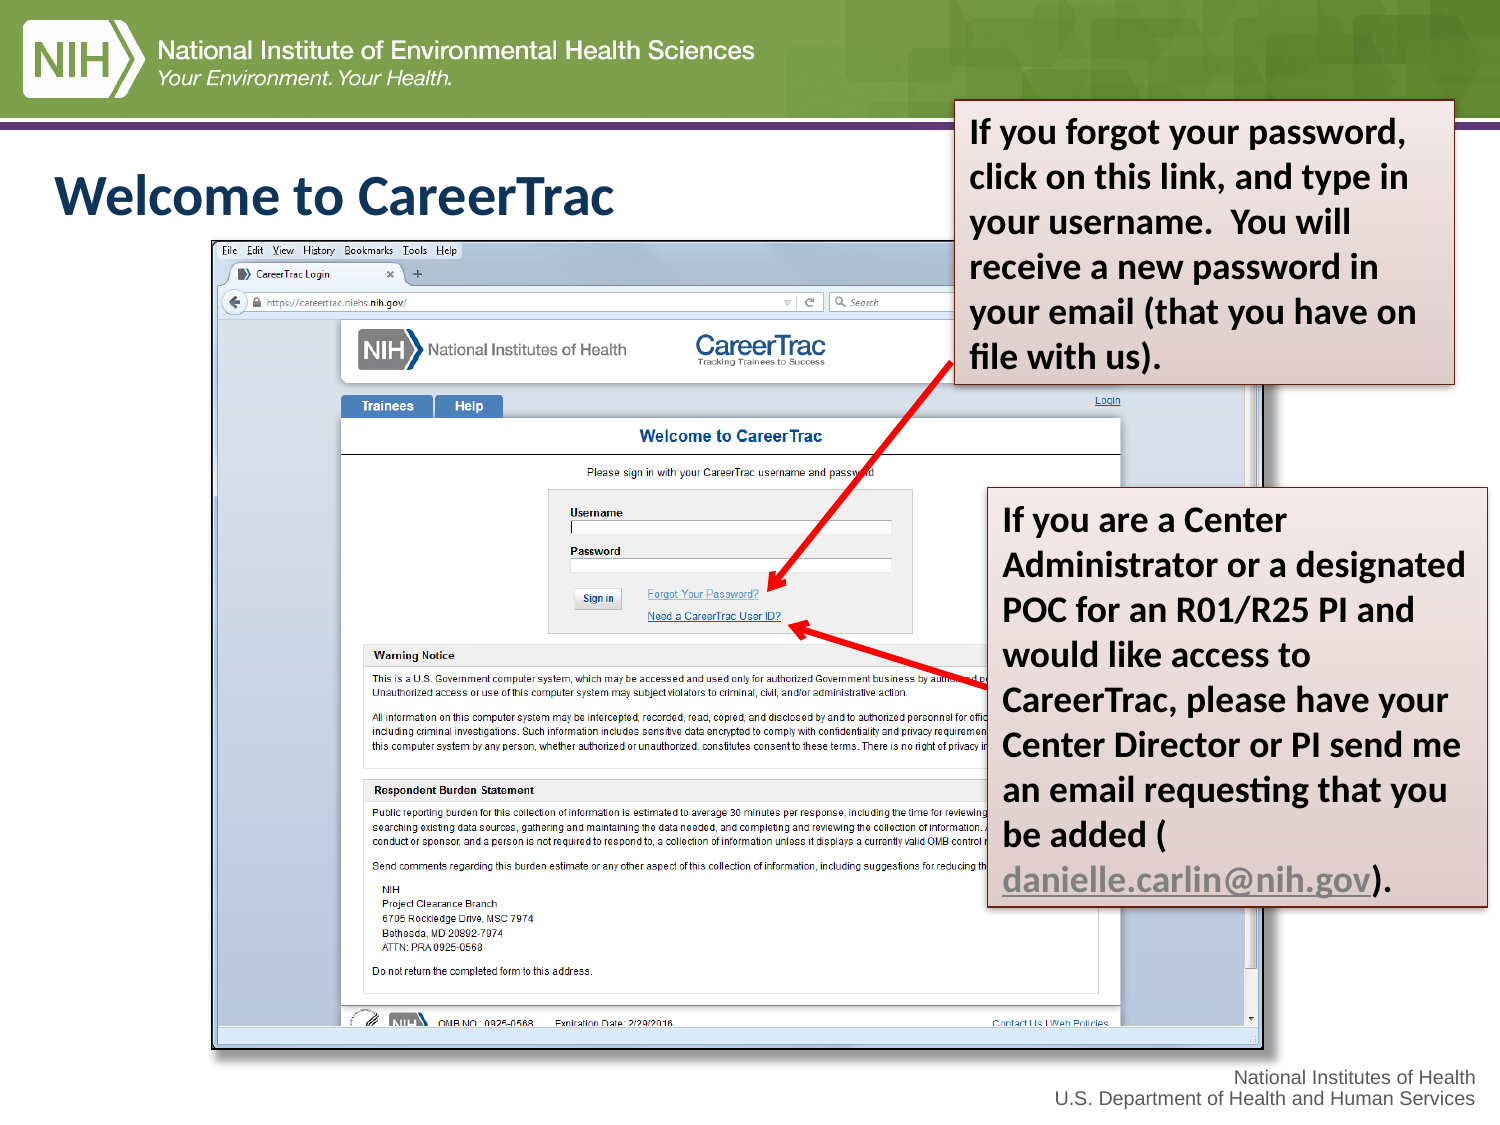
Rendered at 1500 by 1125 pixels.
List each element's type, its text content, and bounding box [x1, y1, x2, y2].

picture [0, 0, 1500, 118]
picture [212, 240, 1263, 1049]
title Welcome to CareerTrac [1458, 149, 1465, 245]
text_box If you are a Center Administrator or a designated POC for an R01/R25 PI and would like access to CareerTrac, please have your Center Director or PI send me an email requesting that you be added (danielle.carlin@nih.gov). [1266, 487, 1488, 908]
text_box If you forgot your password, click on this link, and type in your username. You will receive a new password in your email (that you have on file with us). [954, 99, 1455, 385]
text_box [787, 624, 988, 688]
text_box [766, 361, 952, 593]
title Welcome to CareerTrac [39, 149, 949, 245]
